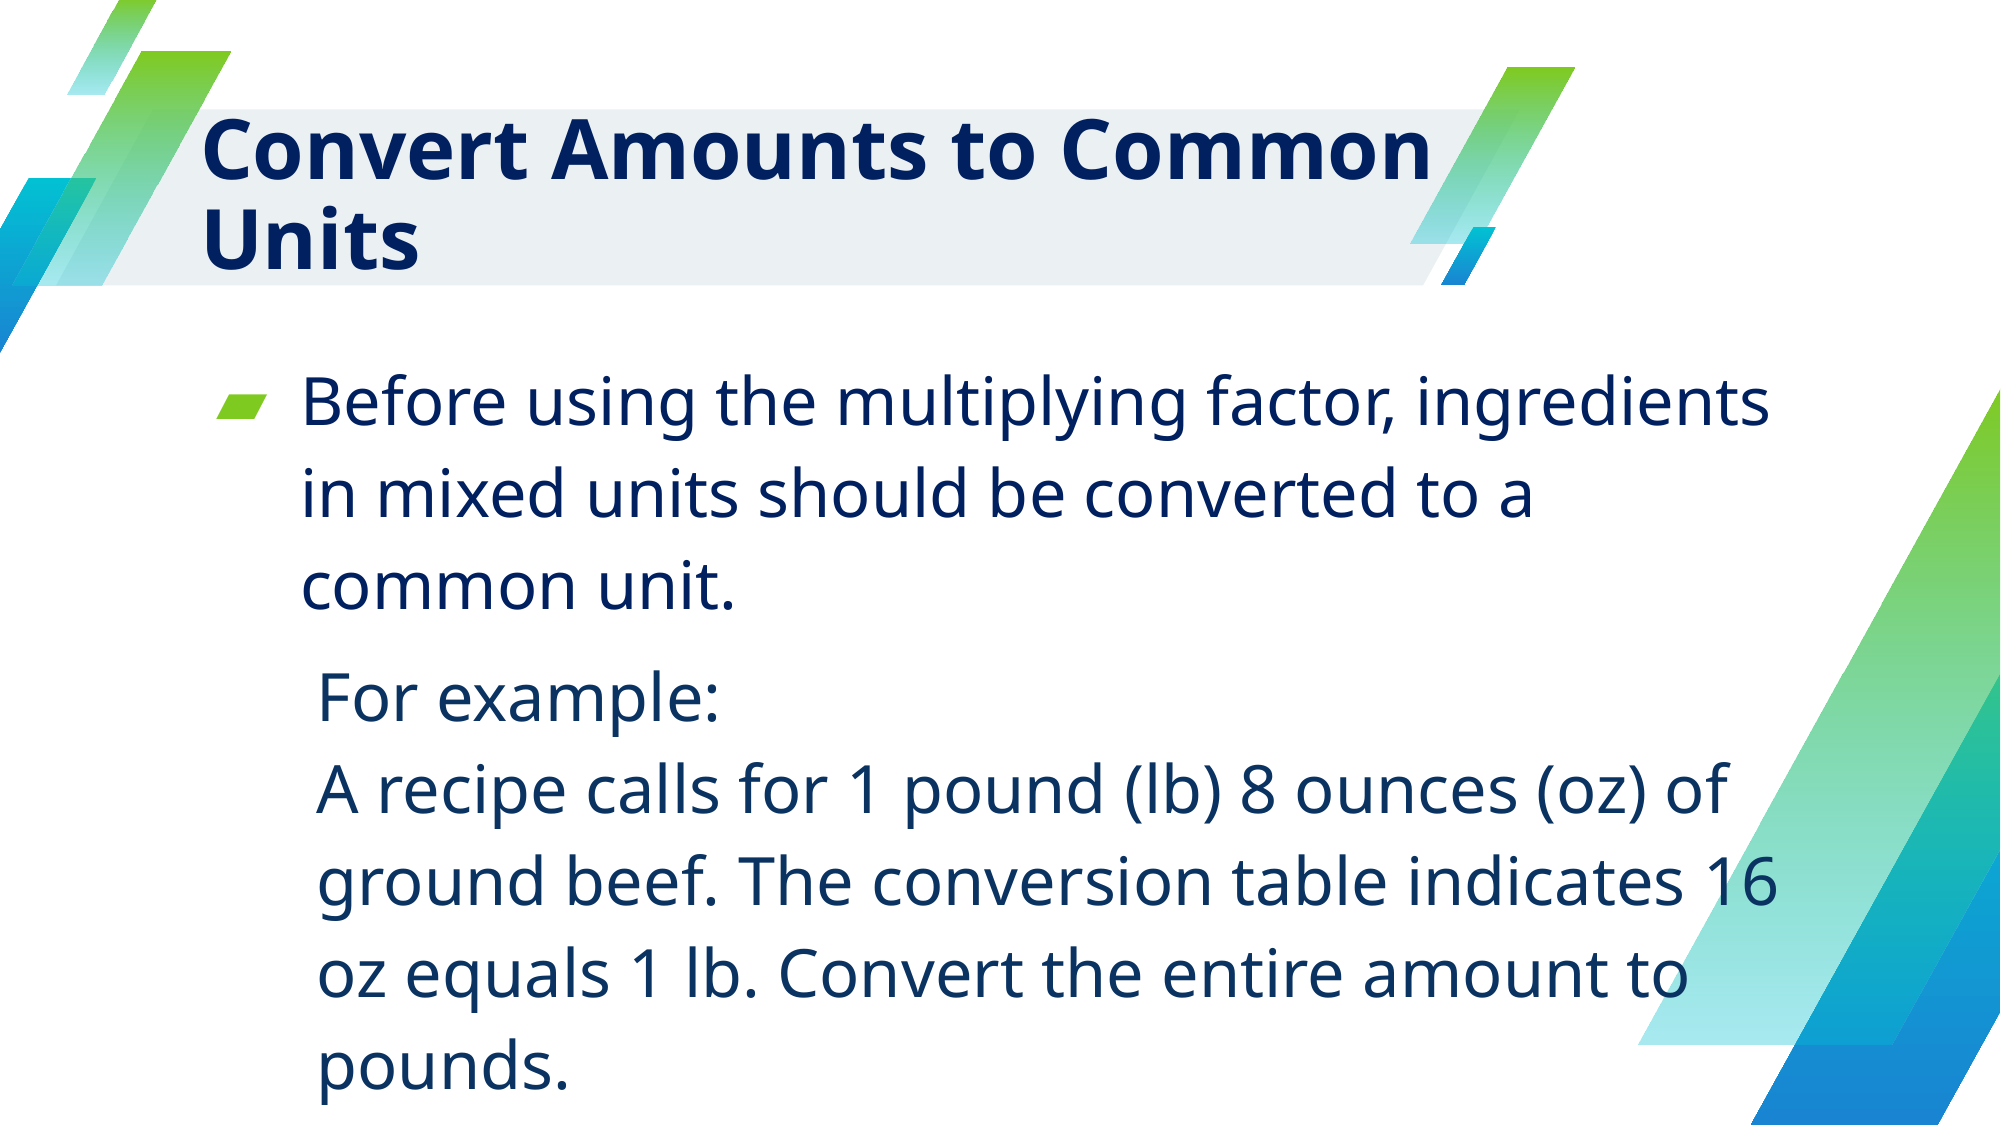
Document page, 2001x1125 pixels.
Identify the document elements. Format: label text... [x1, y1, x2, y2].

list Before using the multiplying factor, ingredients in mixed units should be converted to a common unit. For example: A recipe calls for 1 pound (lb) 8 ounces (oz) of ground beef. The conversion table indicates 16 oz equals 1 lb. Convert the entire amount to pounds. 1 lb 8 oz =1 lb + 0.5 lb = 1.5 lb [200, 346, 1785, 1060]
title Convert Amounts to Common Units [200, 108, 1519, 287]
